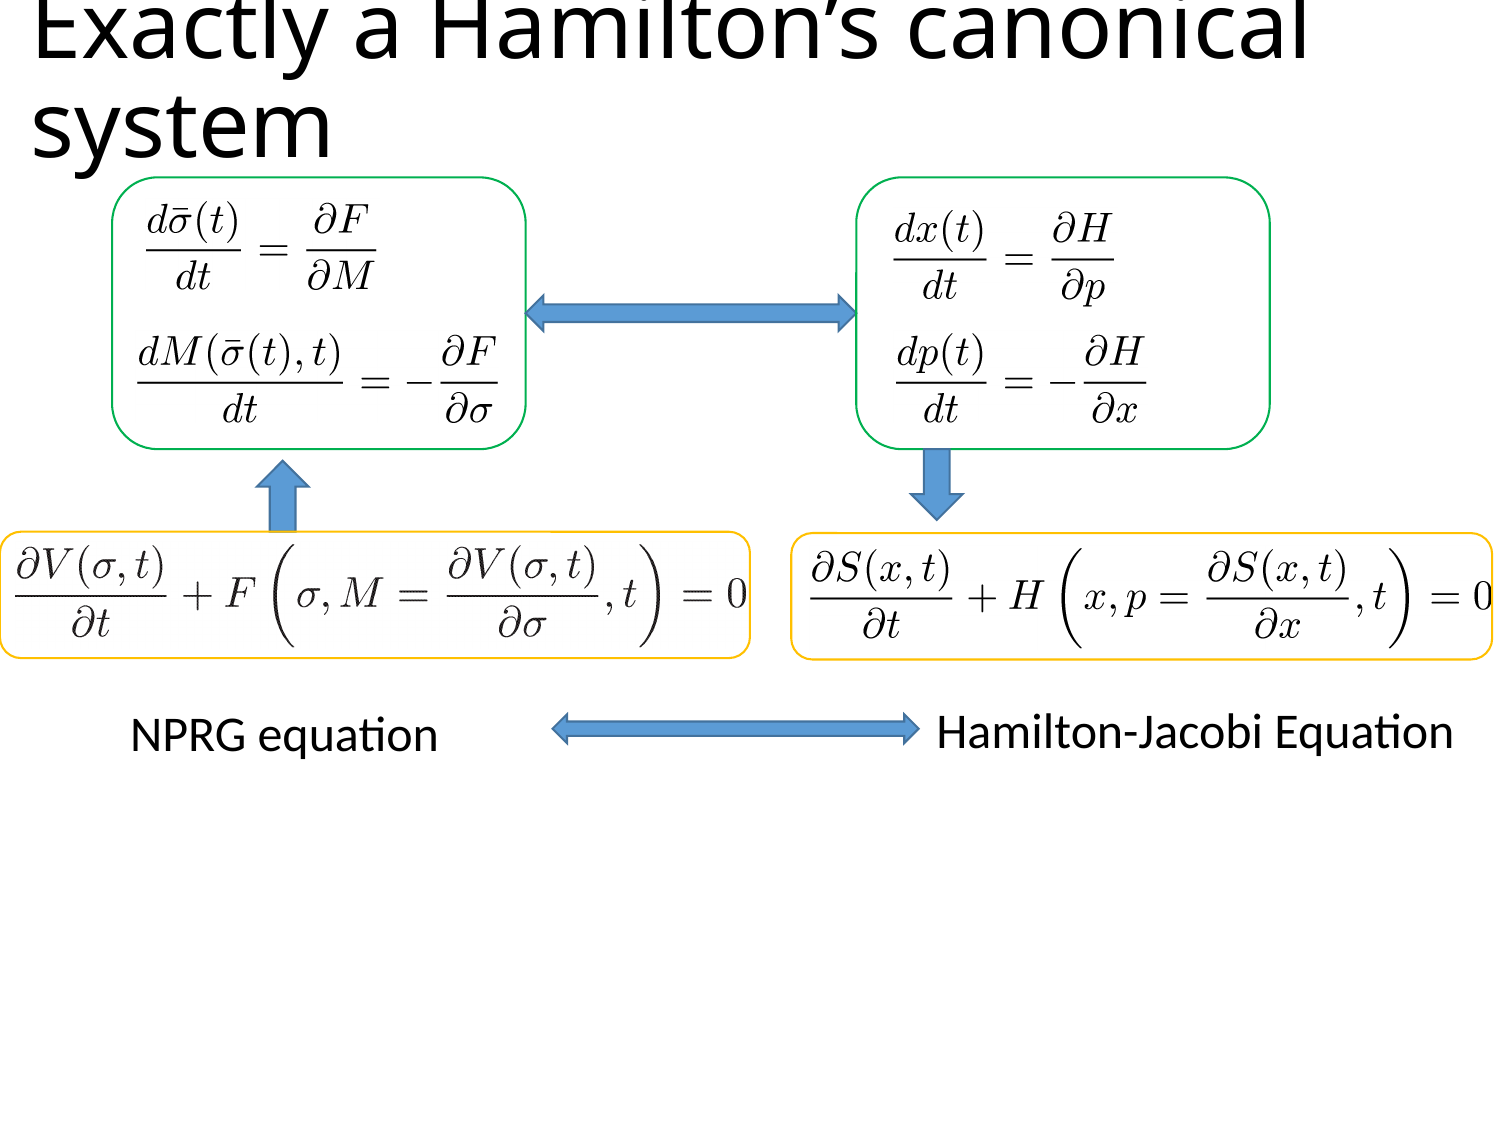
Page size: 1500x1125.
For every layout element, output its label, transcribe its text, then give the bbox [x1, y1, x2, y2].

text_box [525, 177, 1270, 450]
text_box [0, 460, 750, 659]
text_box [113, 690, 1473, 770]
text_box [112, 177, 525, 450]
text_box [791, 449, 1493, 660]
title Exactly a Hamilton’s canonical system [15, 2, 1493, 155]
